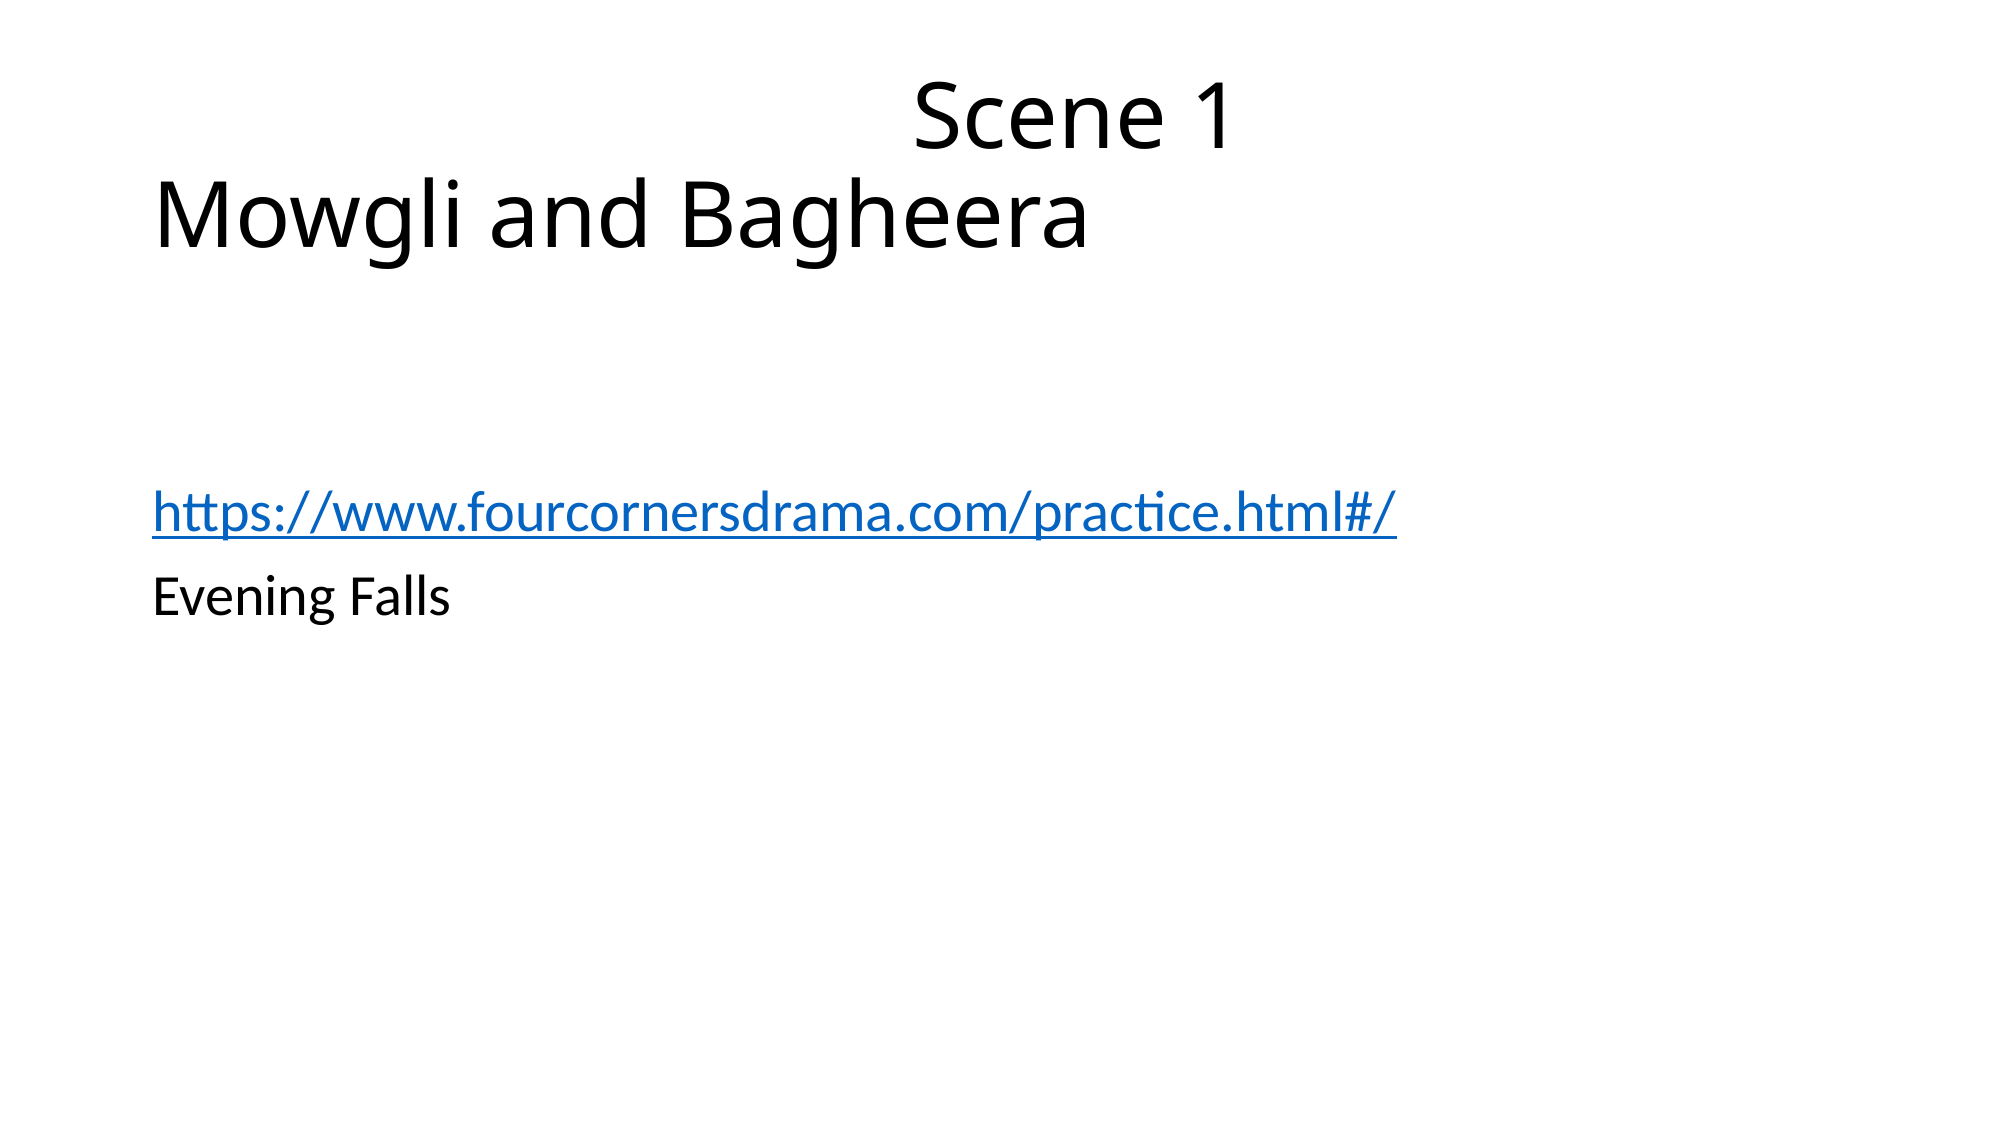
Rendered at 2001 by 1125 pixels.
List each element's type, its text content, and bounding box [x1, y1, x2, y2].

title Scene 1 Mowgli and Bagheera [137, 59, 1863, 278]
list https://www.fourcornersdrama.com/practice.html#/ Evening Falls [137, 299, 1863, 1014]
